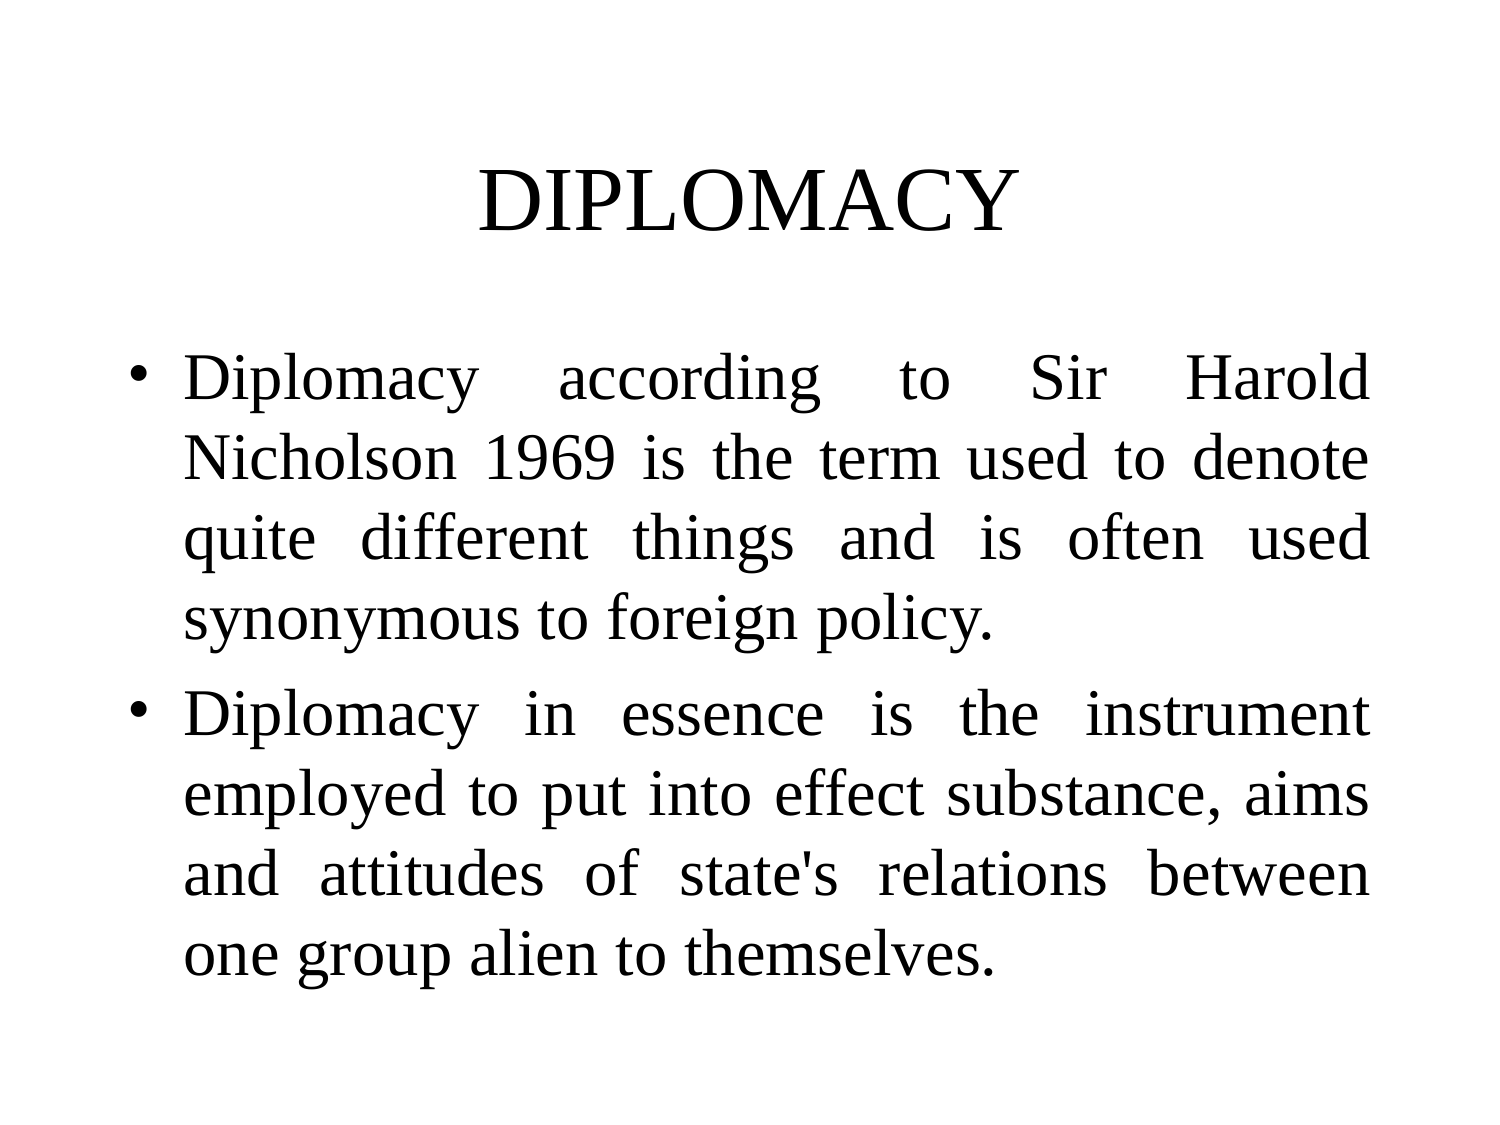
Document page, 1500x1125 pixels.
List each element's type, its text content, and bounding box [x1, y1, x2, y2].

list Diplomacy according to Sir Harold Nicholson 1969 is the term used to denote quite different things and is often used synonymous to foreign policy. Diplomacy in essence is the instrument employed to put into effect substance, aims and attitudes of state's relations between one group alien to themselves. [112, 324, 1388, 1000]
title DIPLOMACY [112, 99, 1388, 288]
